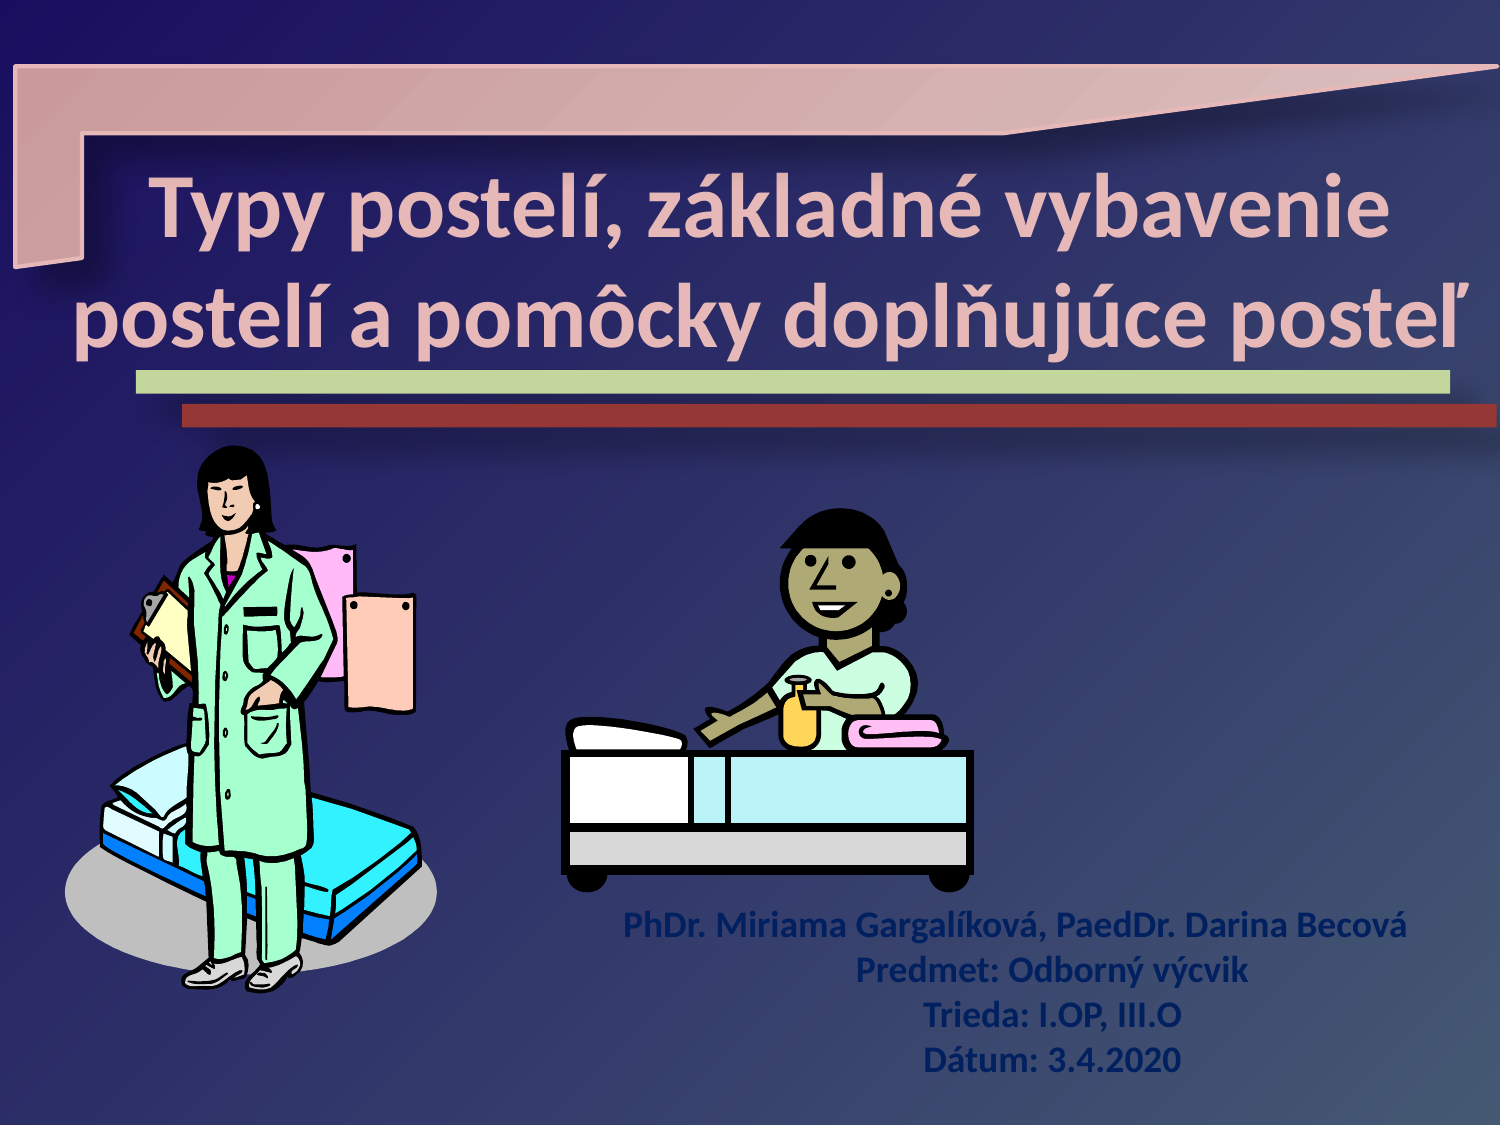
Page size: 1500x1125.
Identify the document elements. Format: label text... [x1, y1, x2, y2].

picture [560, 507, 975, 893]
title Typy postelí, základné vybavenie postelí a pomôcky doplňujúce posteľ [41, 114, 1500, 445]
text_box [180, 402, 1499, 430]
picture [64, 444, 437, 994]
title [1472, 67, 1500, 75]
text_box [13, 64, 1500, 270]
text_box PhDr. Miriama Gargalíková, PaedDr. Darina Becová Predmet: Odborný výcvik Trieda: I.OP, III.O Dátum: 3.4.2020 [608, 892, 1497, 1088]
text_box [134, 368, 1452, 396]
